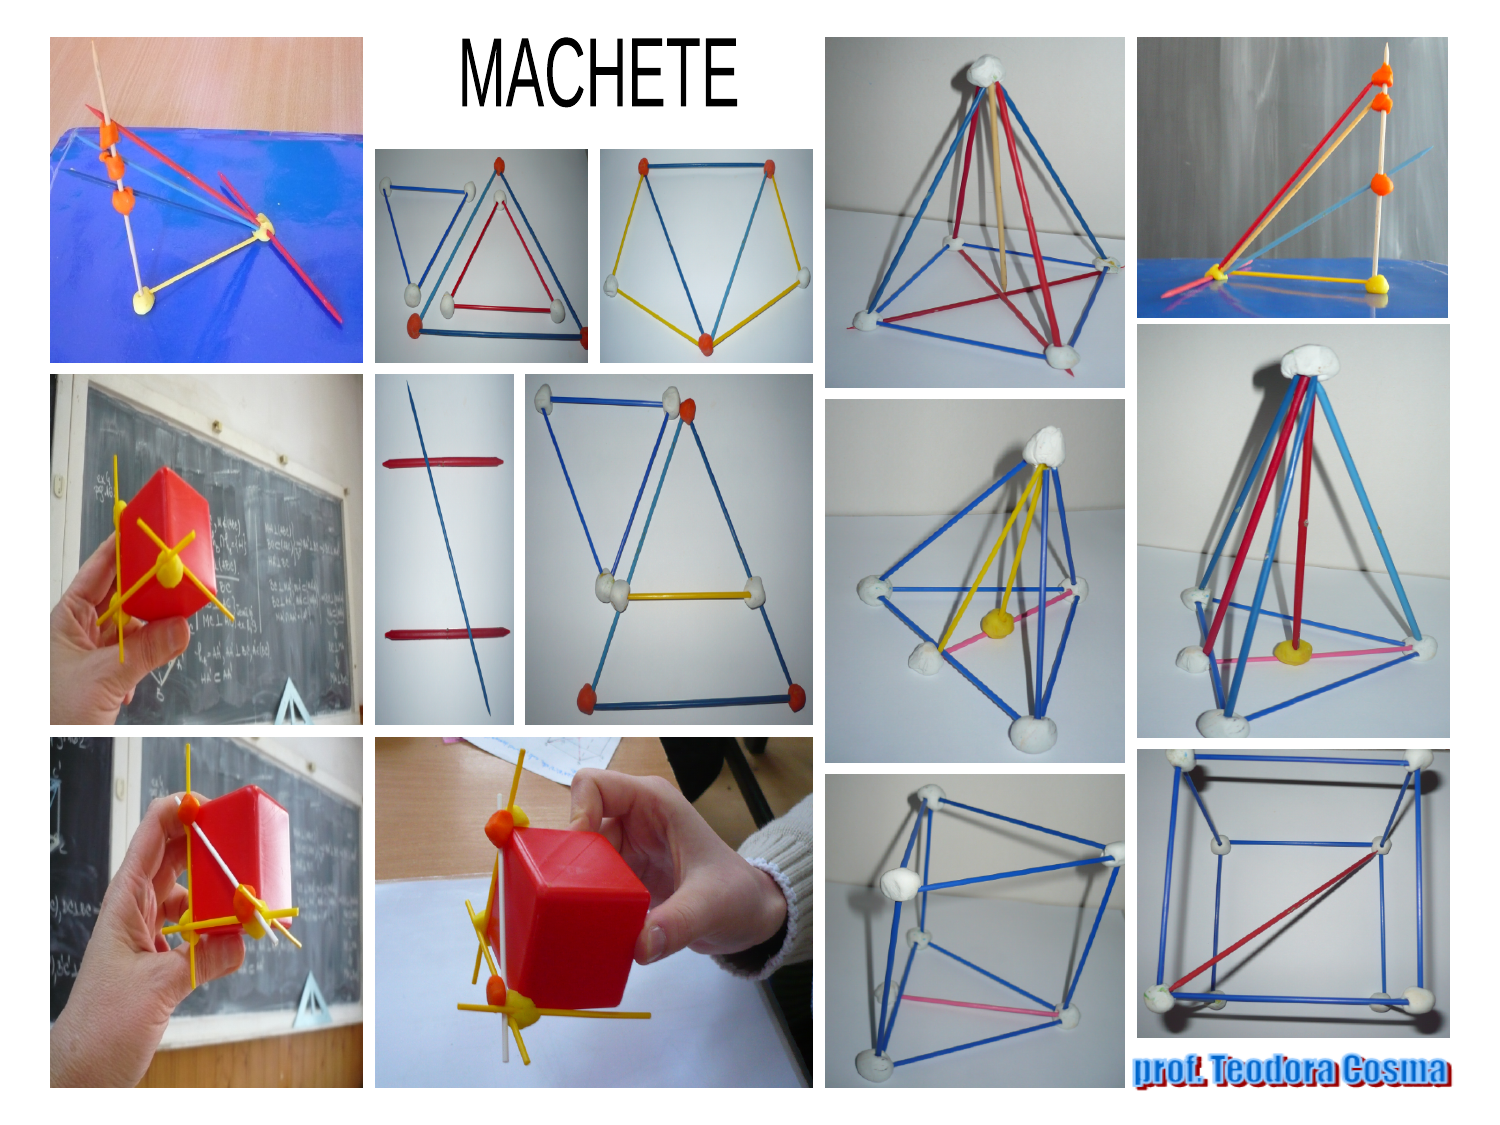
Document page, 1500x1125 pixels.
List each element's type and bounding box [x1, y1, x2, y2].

picture [524, 374, 813, 726]
picture [824, 774, 1458, 1096]
picture [824, 399, 1126, 763]
picture [824, 37, 1126, 388]
picture [599, 149, 813, 363]
picture [1137, 37, 1448, 319]
picture [1137, 749, 1451, 1038]
picture [374, 149, 588, 363]
picture [374, 374, 514, 726]
picture [49, 737, 363, 1088]
picture [49, 374, 363, 726]
picture [49, 37, 363, 363]
picture [374, 737, 813, 1088]
picture [1137, 324, 1451, 738]
